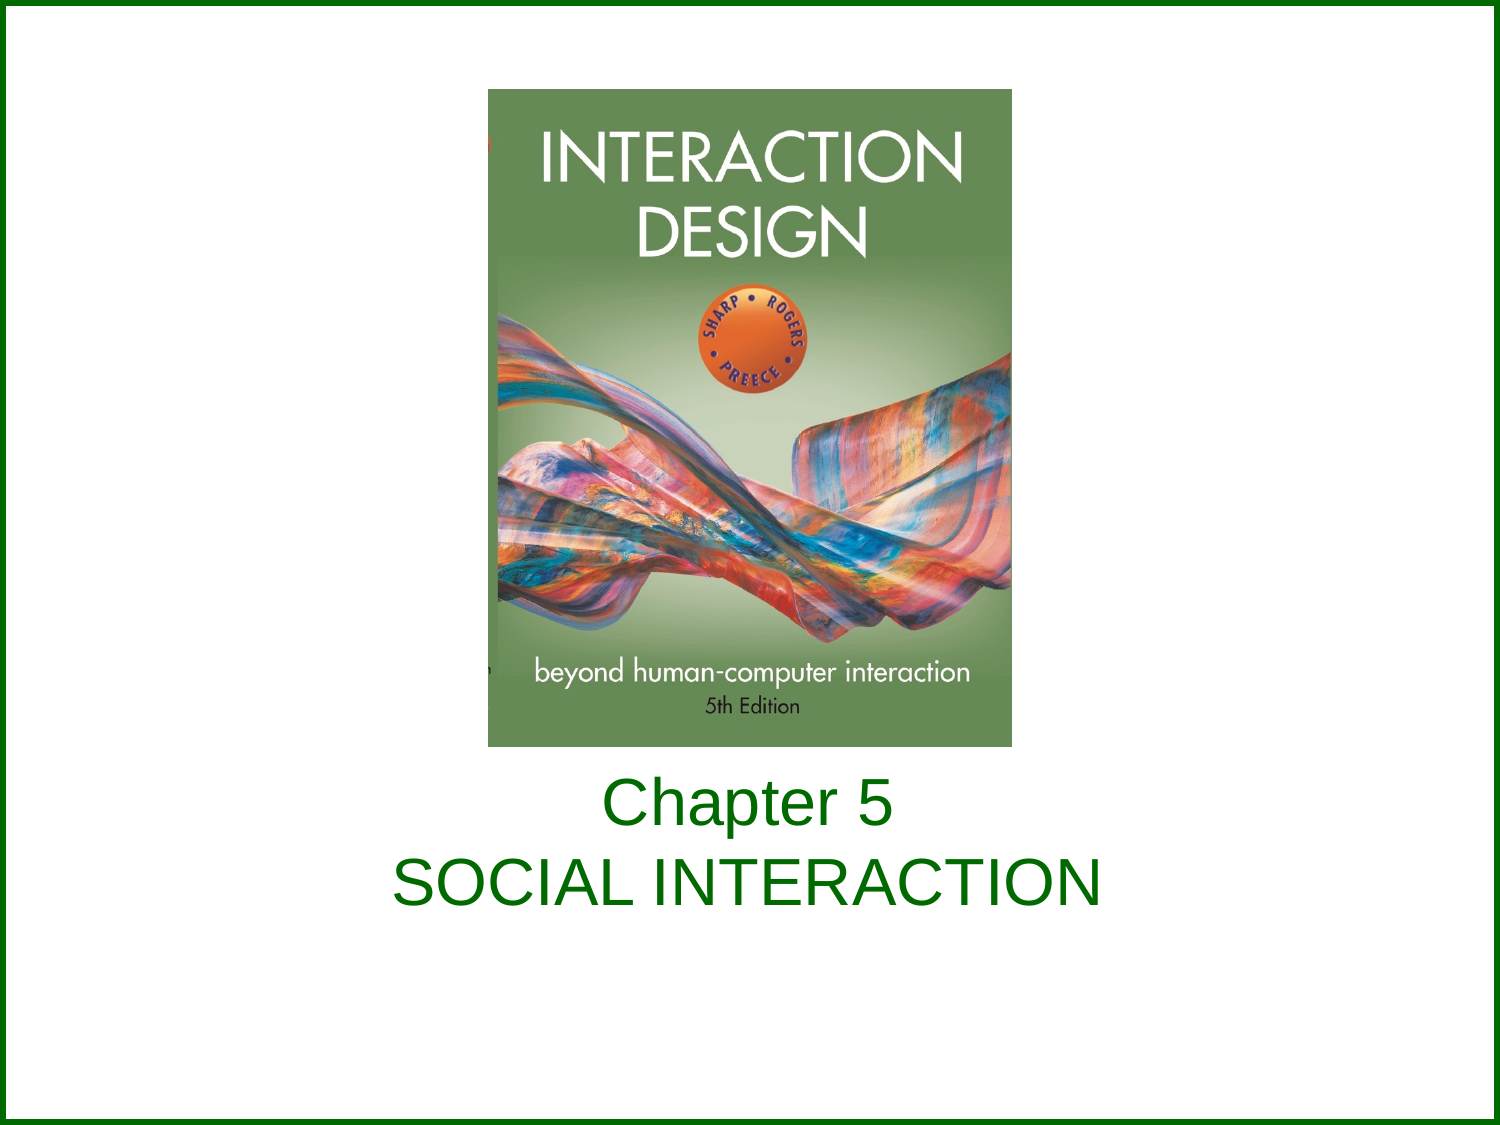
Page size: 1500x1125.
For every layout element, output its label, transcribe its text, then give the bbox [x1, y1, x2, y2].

text_box Chapter 5 SOCIAL INTERACTION [376, 751, 1120, 927]
picture [487, 89, 1013, 747]
